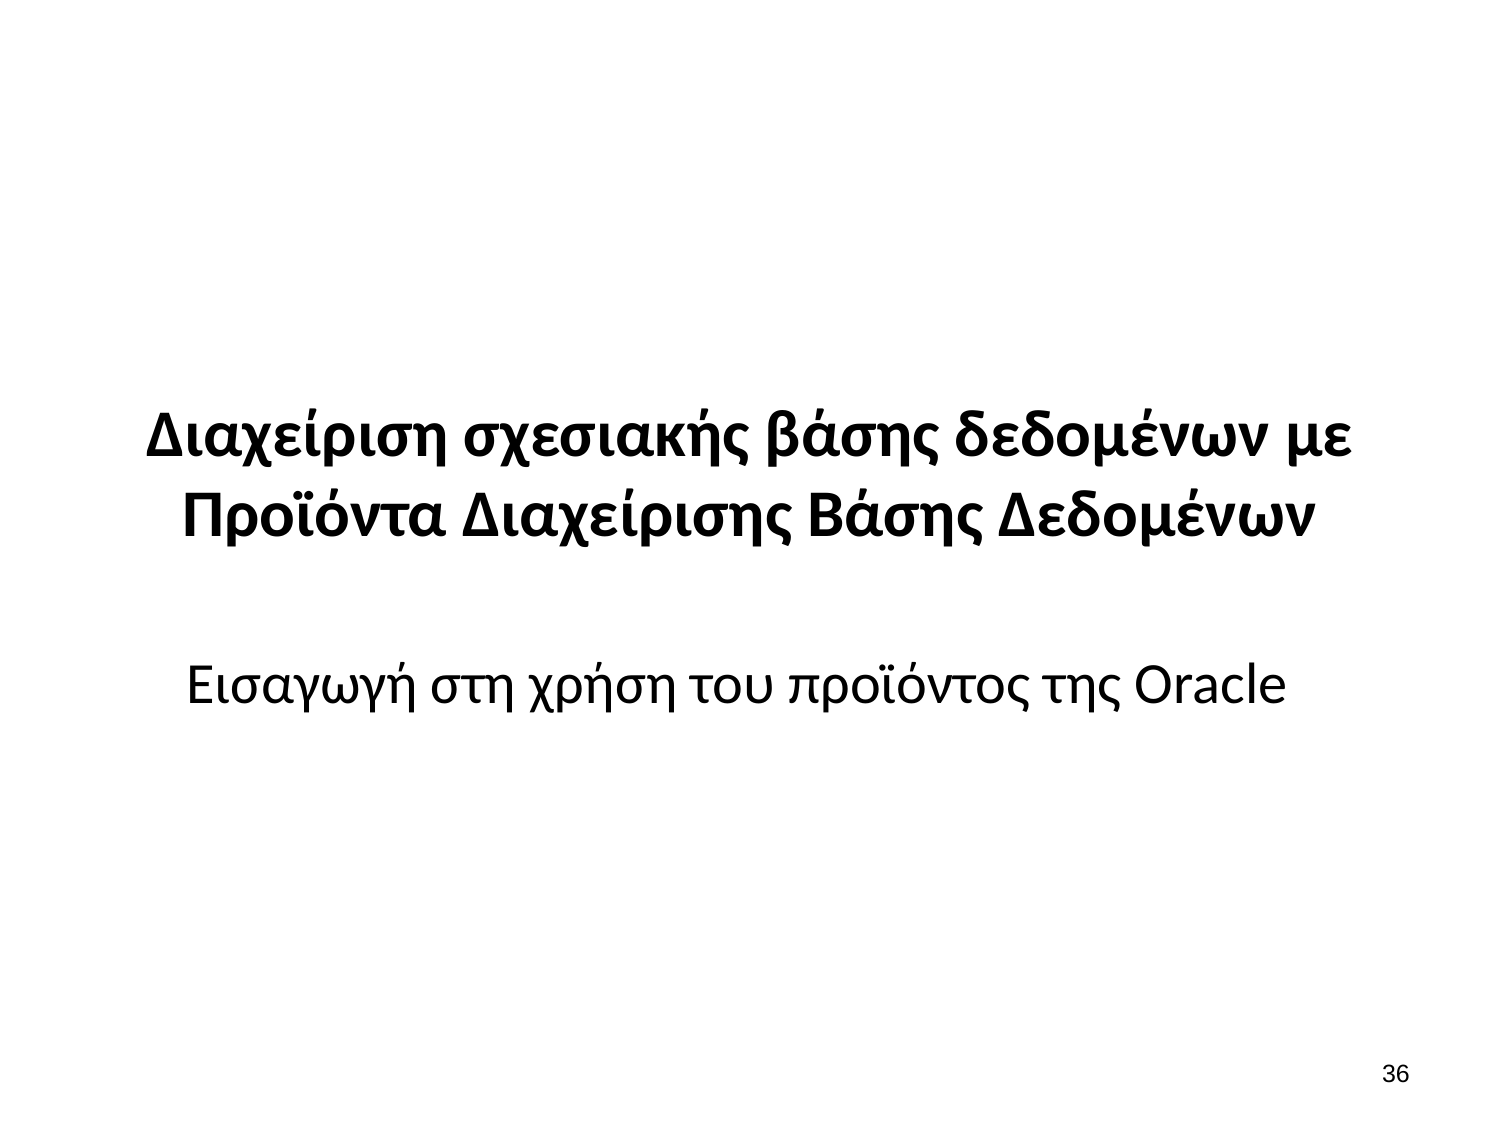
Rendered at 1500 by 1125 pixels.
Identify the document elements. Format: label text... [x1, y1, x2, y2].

title Διαχείριση σχεσιακής βάσης δεδομένων με Προϊόντα Διαχείρισης Βάσης Δεδομένων [112, 349, 1388, 591]
subtitle Εισαγωγή στη χρήση του προϊόντος της Oracle [171, 637, 1329, 925]
slide_number 36 [1074, 1042, 1425, 1103]
